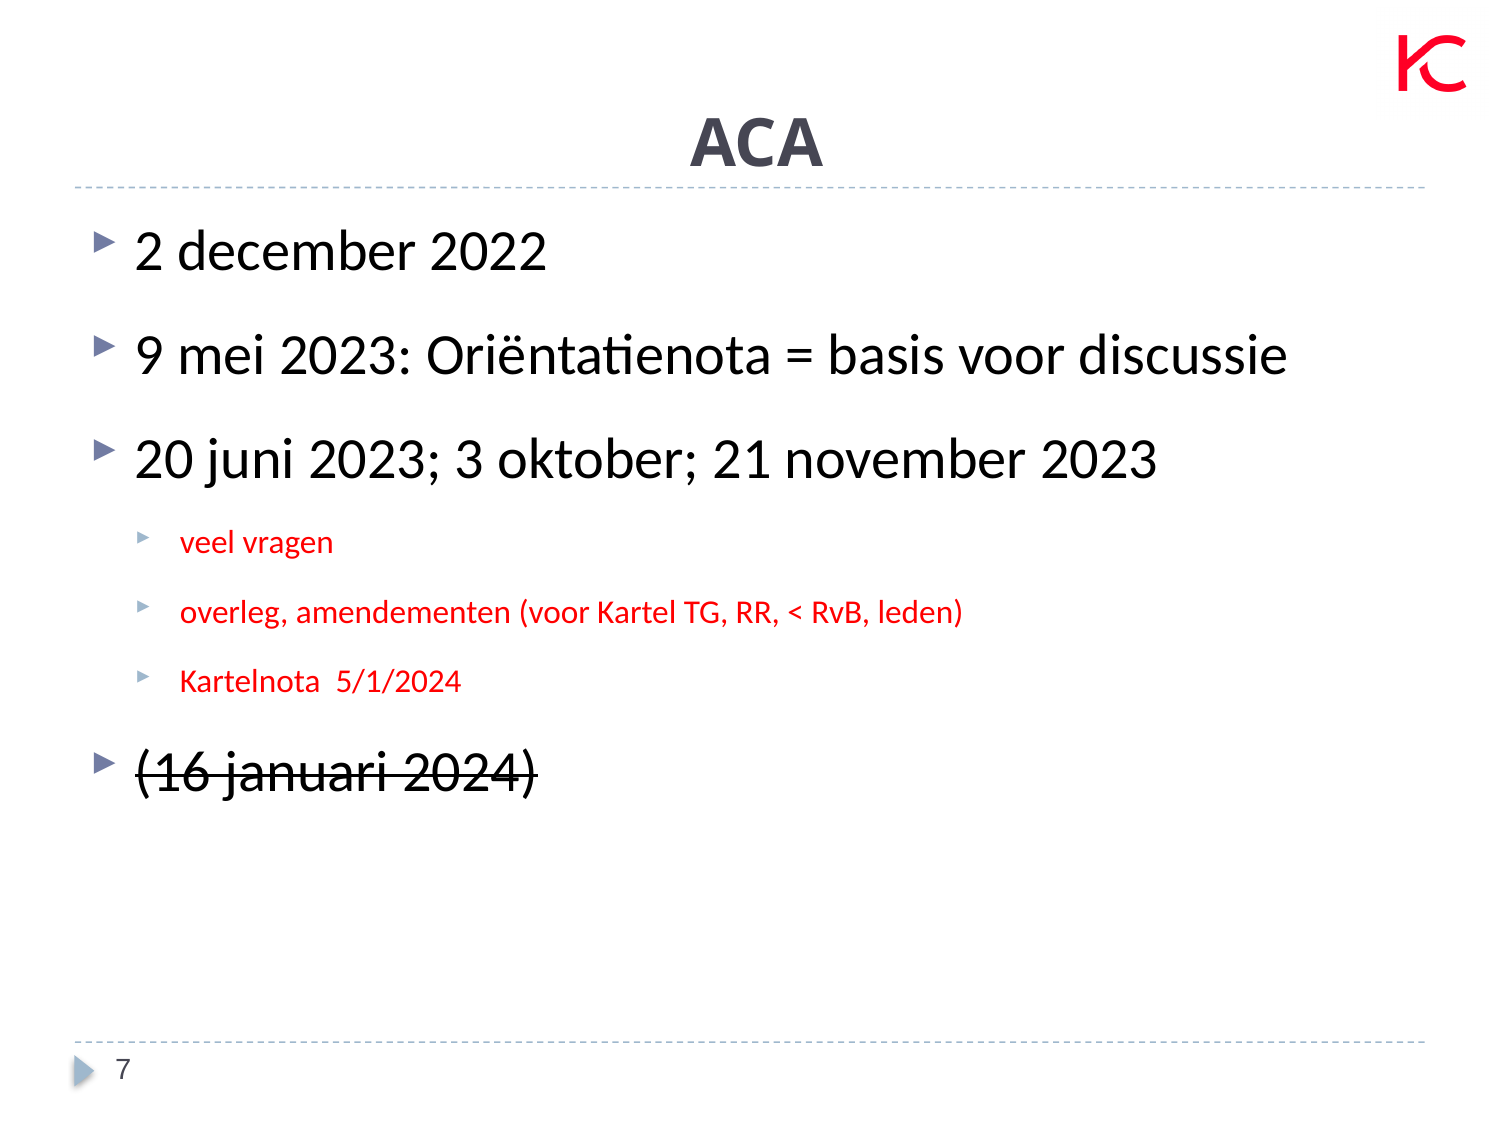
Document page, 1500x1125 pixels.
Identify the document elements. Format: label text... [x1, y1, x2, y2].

picture [1375, 7, 1489, 121]
slide_number 7 [100, 1042, 426, 1103]
list 2 december 2022 9 mei 2023: Oriëntatienota = basis voor discussie 20 juni 2023; 3 oktober; 21 november 2023 veel vragen overleg, amendementen (voor Kartel TG, RR, < RvB, leden) Kartelnota 5/1/2024 (16 januari 2024) [74, 199, 1426, 1011]
title ACA [74, 24, 1426, 188]
